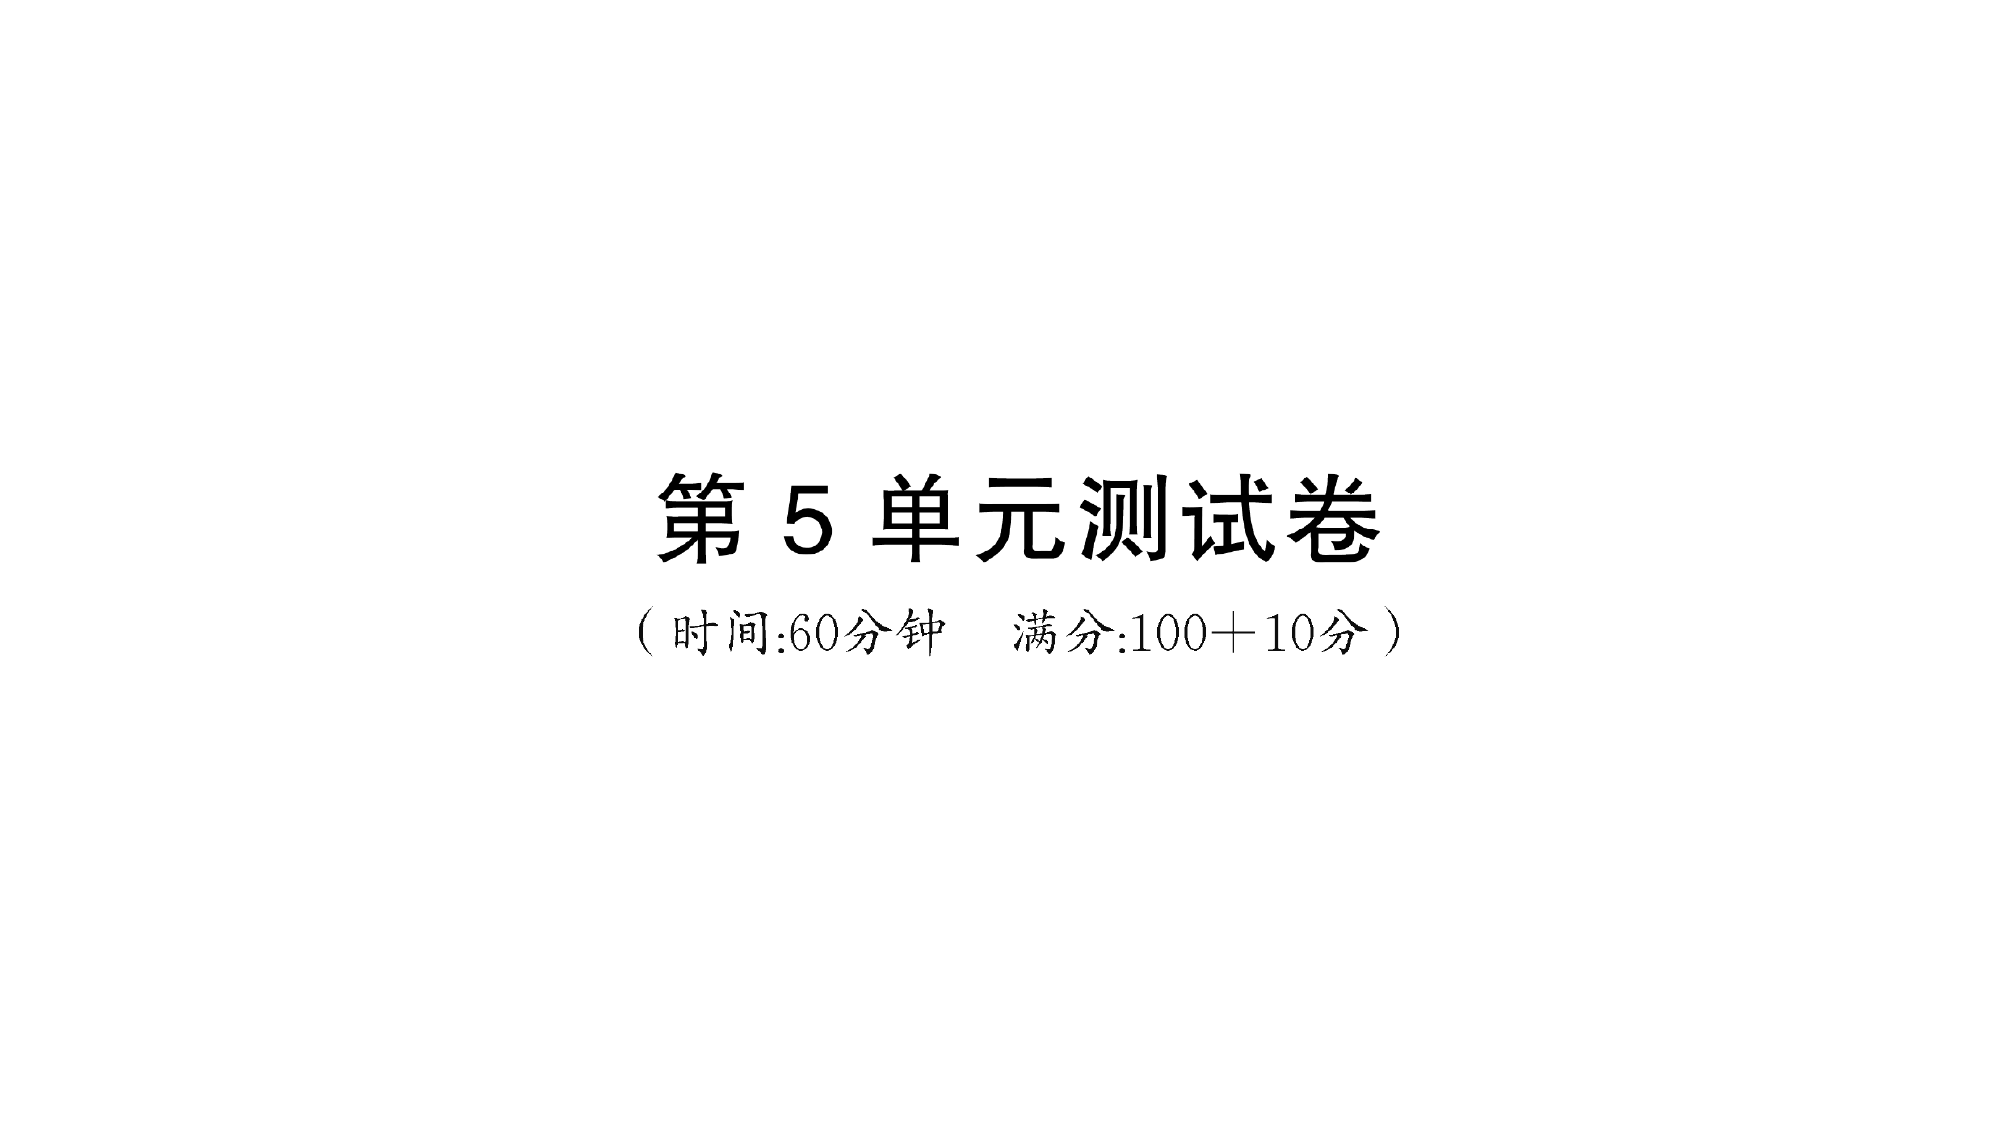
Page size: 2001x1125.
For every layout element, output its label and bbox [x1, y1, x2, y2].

picture [618, 462, 1416, 671]
